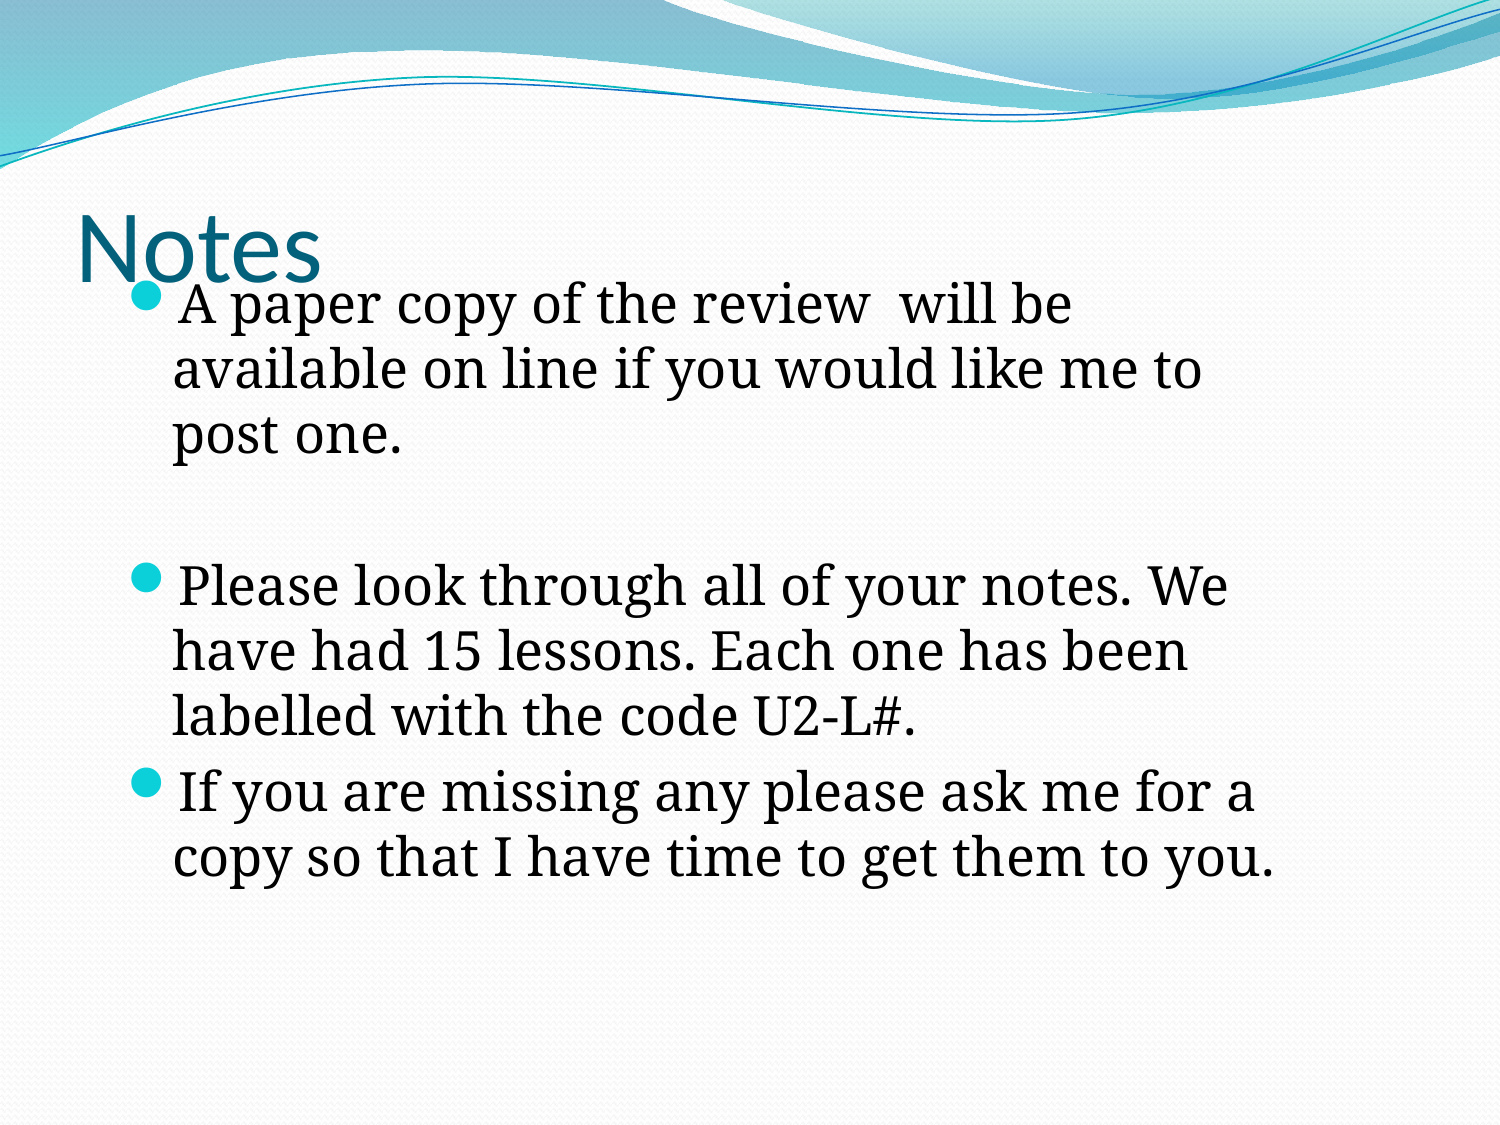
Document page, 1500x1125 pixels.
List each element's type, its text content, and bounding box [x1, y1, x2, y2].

list A paper copy of the review will be available on line if you would like me to post one. Please look through all of your notes. We have had 15 lessons. Each one has been labelled with the code U2-L#. If you are missing any please ask me for a copy so that I have time to get them to you. [112, 262, 1300, 1062]
title Notes [75, 115, 1425, 303]
